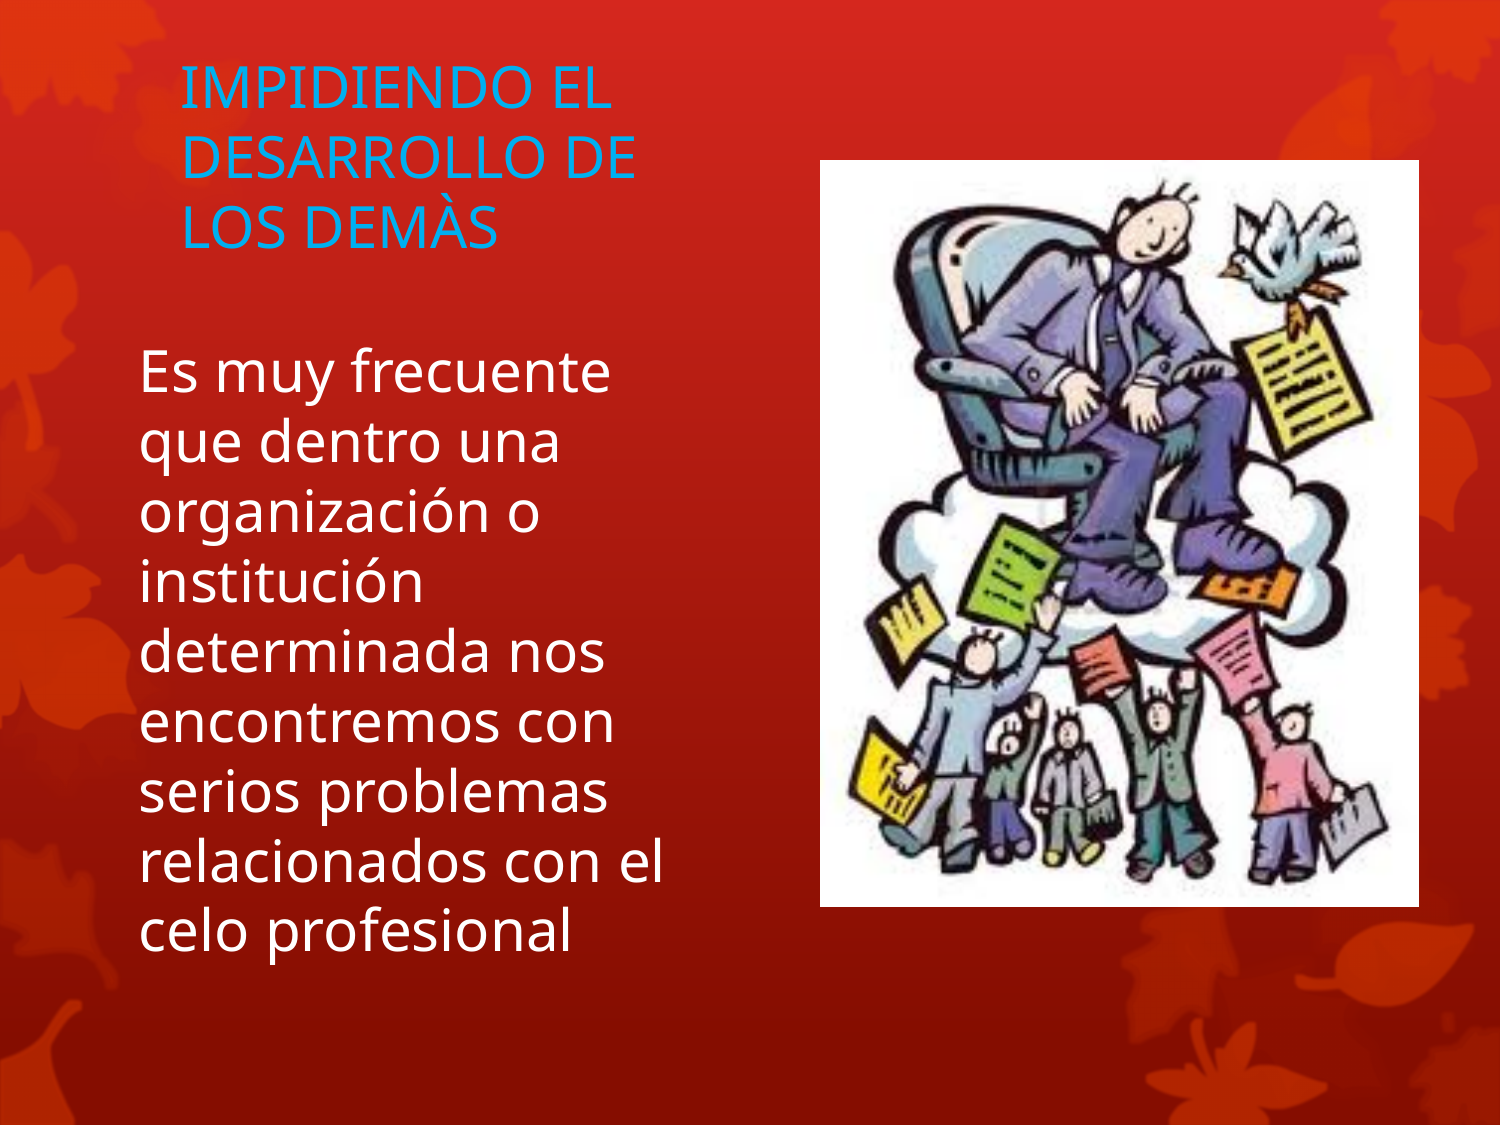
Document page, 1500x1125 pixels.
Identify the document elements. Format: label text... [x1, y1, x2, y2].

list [820, 160, 1419, 908]
list Es muy frecuente que dentro una organización o institución determinada nos encontremos con serios problemas relacionados con el celo profesional [123, 326, 739, 1020]
title IMPIDIENDO EL DESARROLLO DE LOS DEMÀS [165, 73, 750, 268]
